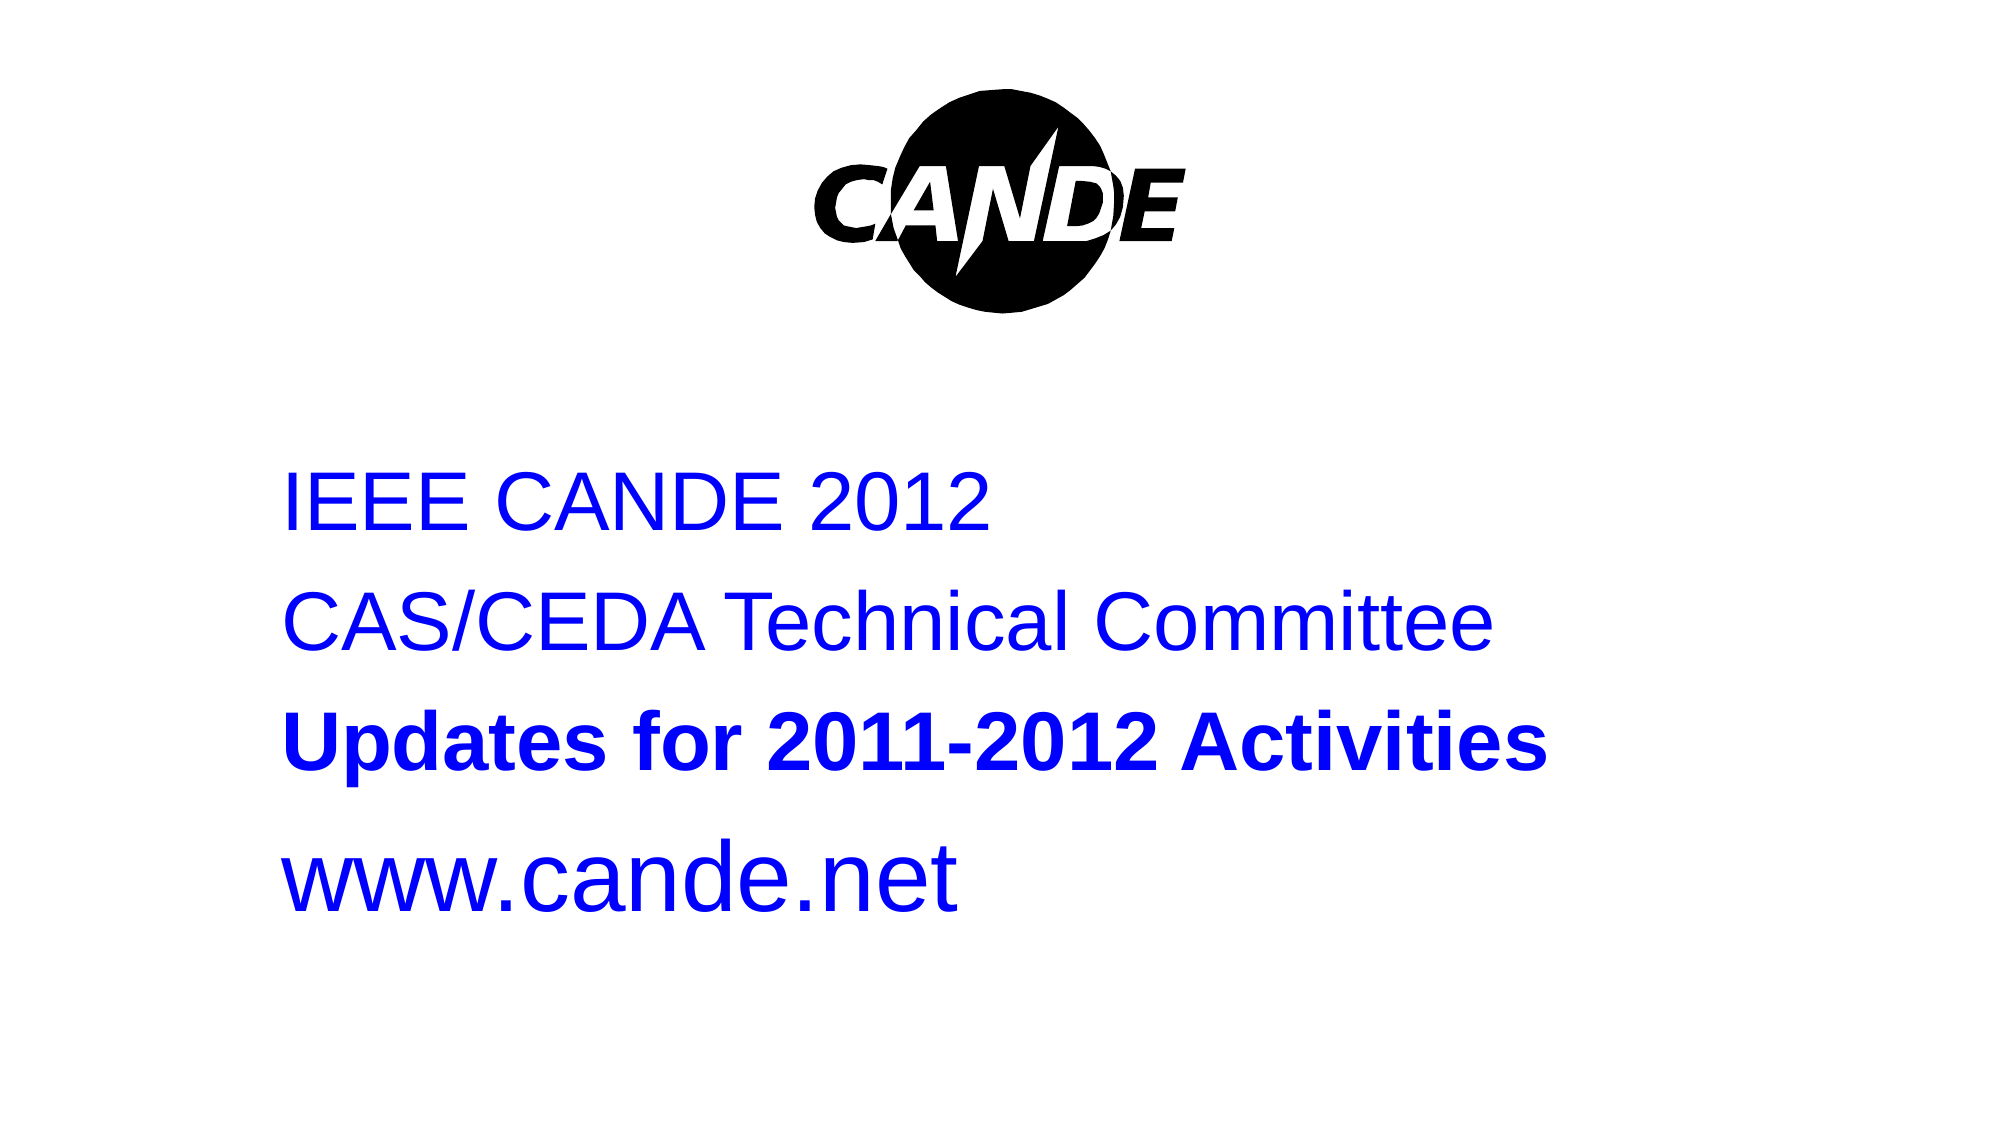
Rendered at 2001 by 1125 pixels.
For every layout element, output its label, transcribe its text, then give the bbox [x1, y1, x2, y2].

title IEEE CANDE 2012 CAS/CEDA Technical Committee Updates for 2011-2012 Activities www.cande.net [275, 350, 1713, 938]
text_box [813, 88, 1186, 314]
